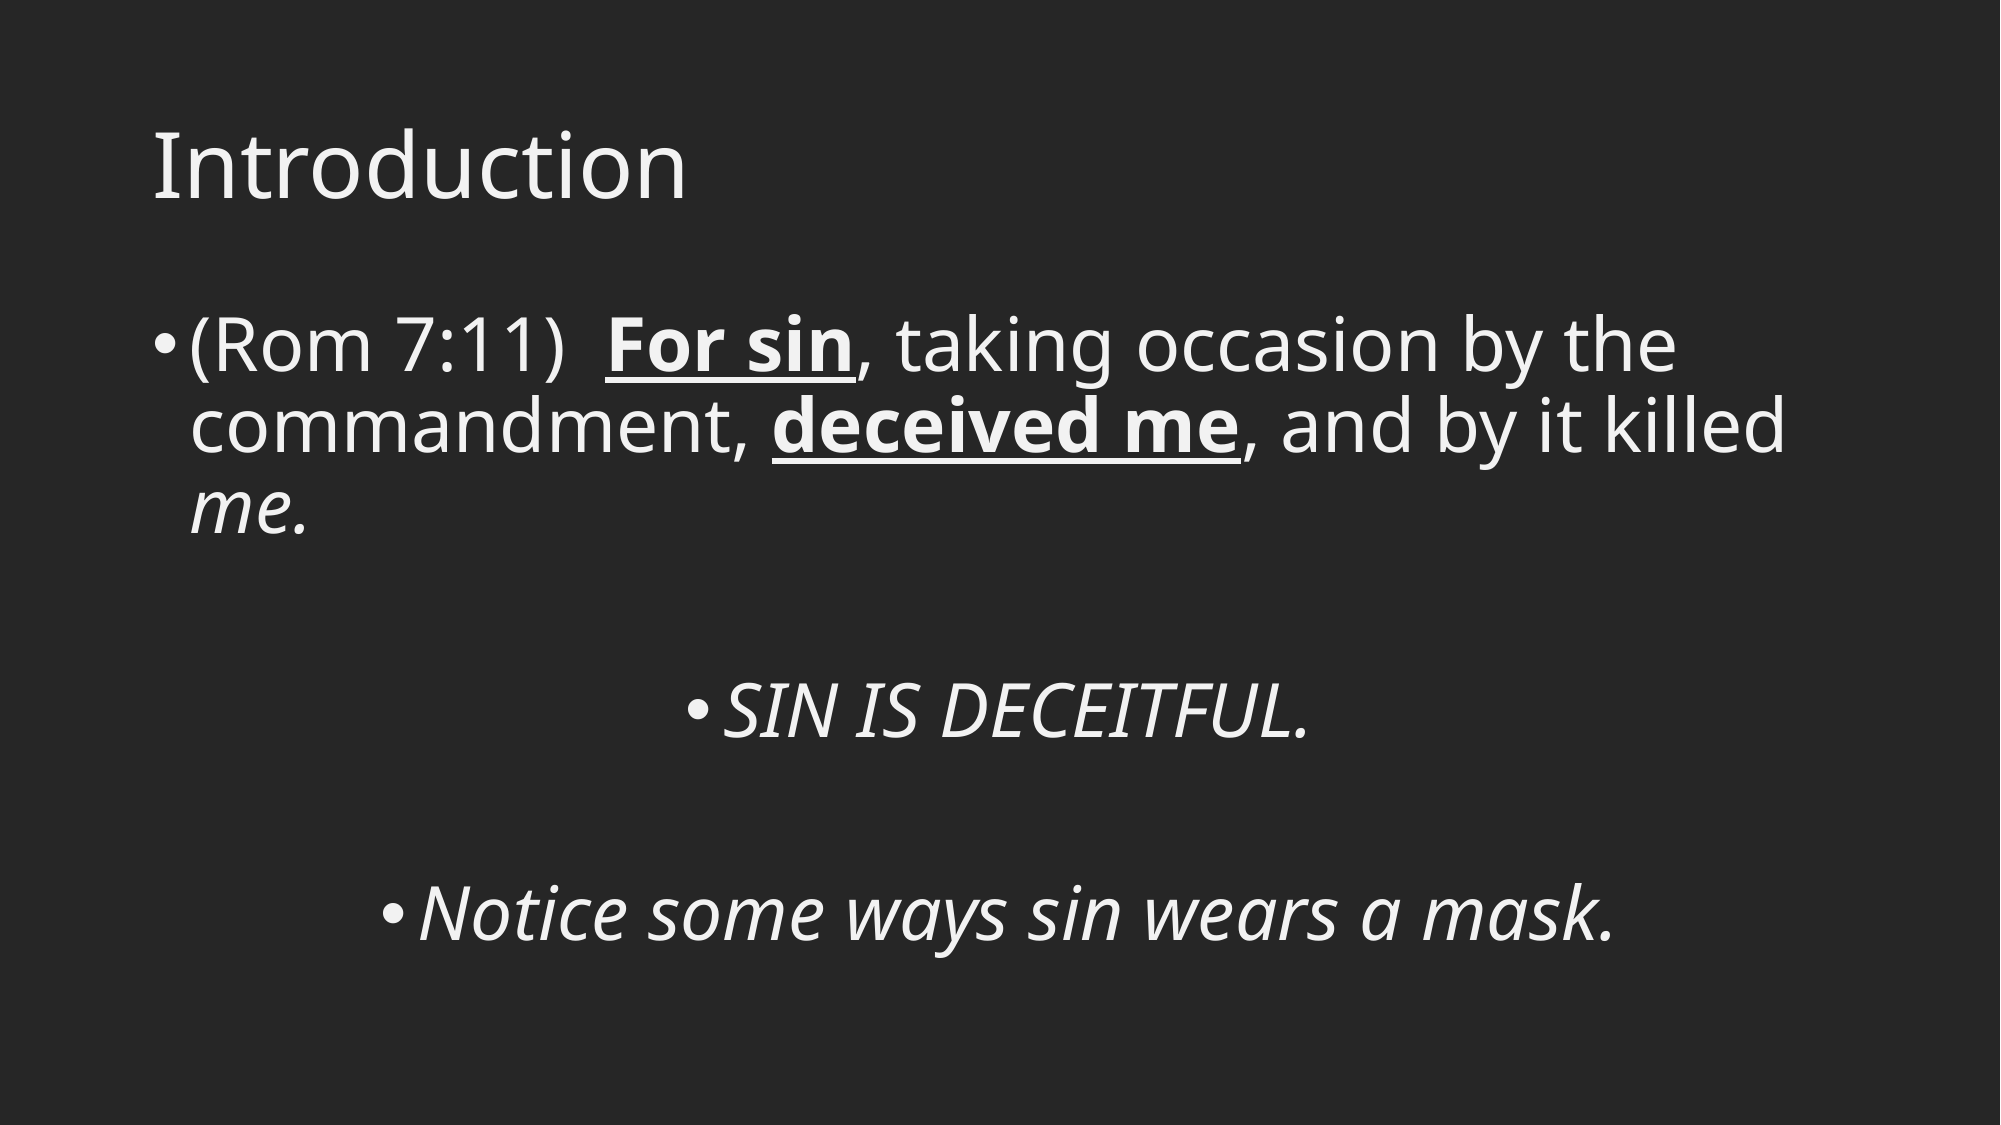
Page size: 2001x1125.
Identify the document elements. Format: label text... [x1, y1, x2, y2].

list (Rom 7:11) For sin, taking occasion by the commandment, deceived me, and by it killed me. SIN IS DECEITFUL. Notice some ways sin wears a mask. [137, 299, 1863, 1014]
title Introduction [137, 59, 1863, 278]
